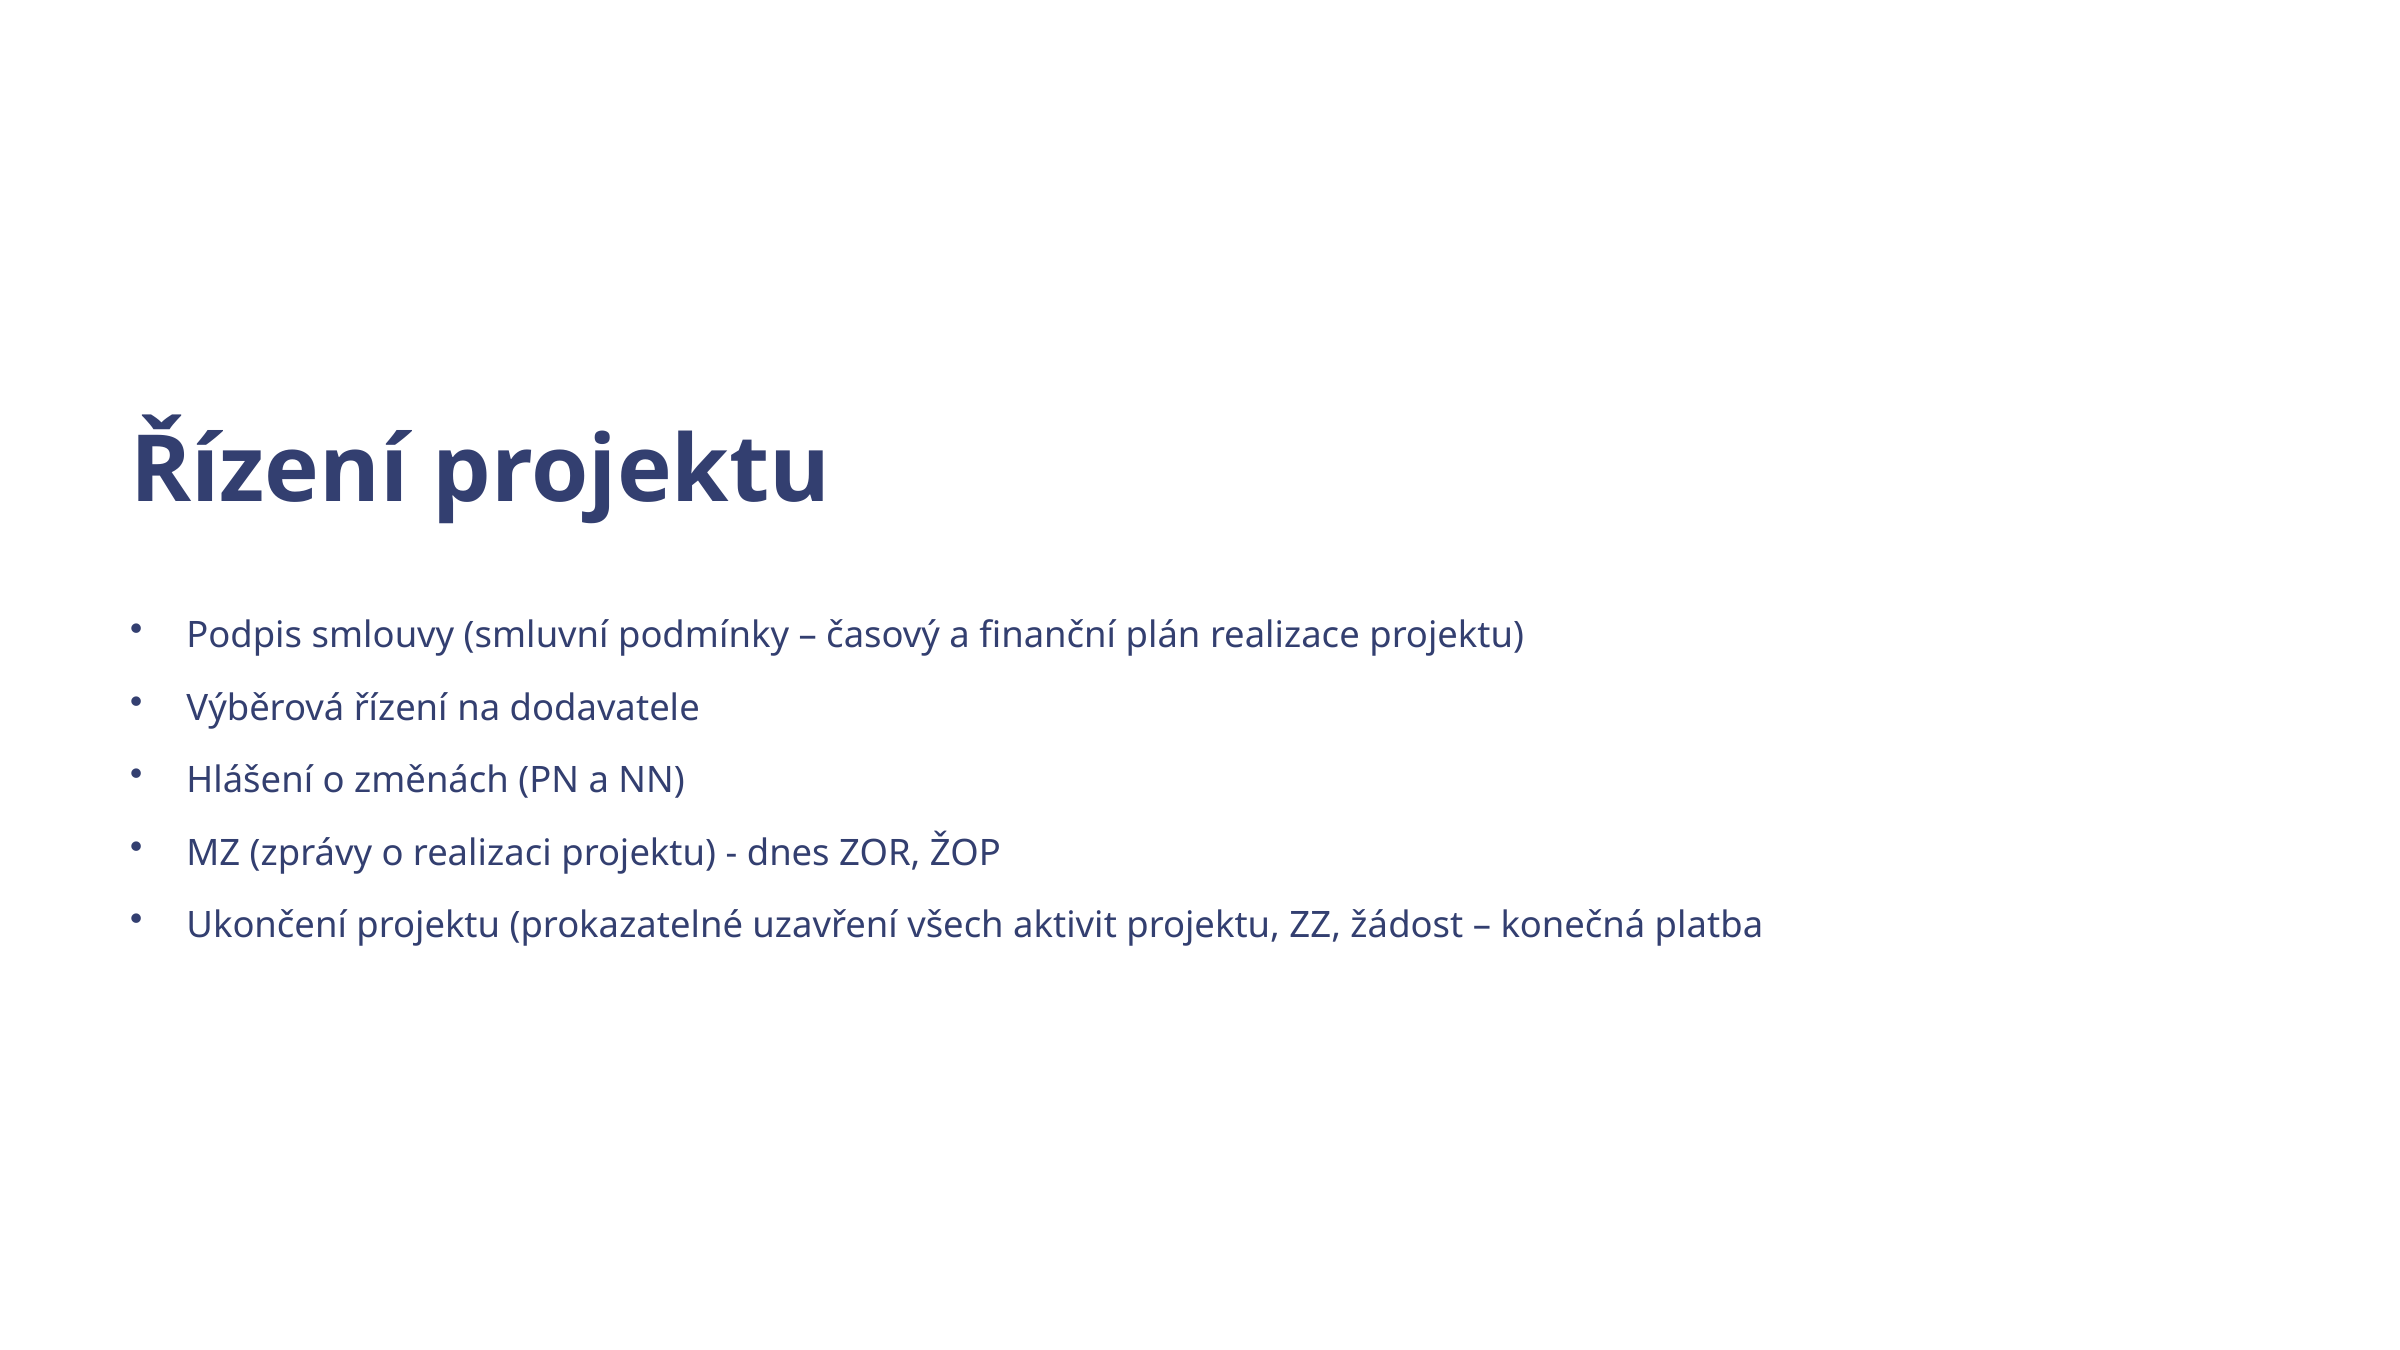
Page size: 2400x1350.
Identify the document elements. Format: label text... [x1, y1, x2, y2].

text_box Hlášení o změnách (PN a NN) [130, 740, 2270, 800]
text_box Podpis smlouvy (smluvní podmínky – časový a finanční plán realizace projektu) [130, 595, 2270, 655]
text_box MZ (zprávy o realizaci projektu) - dnes ZOR, ŽOP [130, 813, 2270, 873]
text_box Řízení projektu [130, 404, 1061, 522]
text_box Výběrová řízení na dodavatele [130, 667, 2270, 728]
text_box Ukončení projektu (prokazatelné uzavření všech aktivit projektu, ZZ, žádost – konečná platba [130, 885, 2270, 946]
